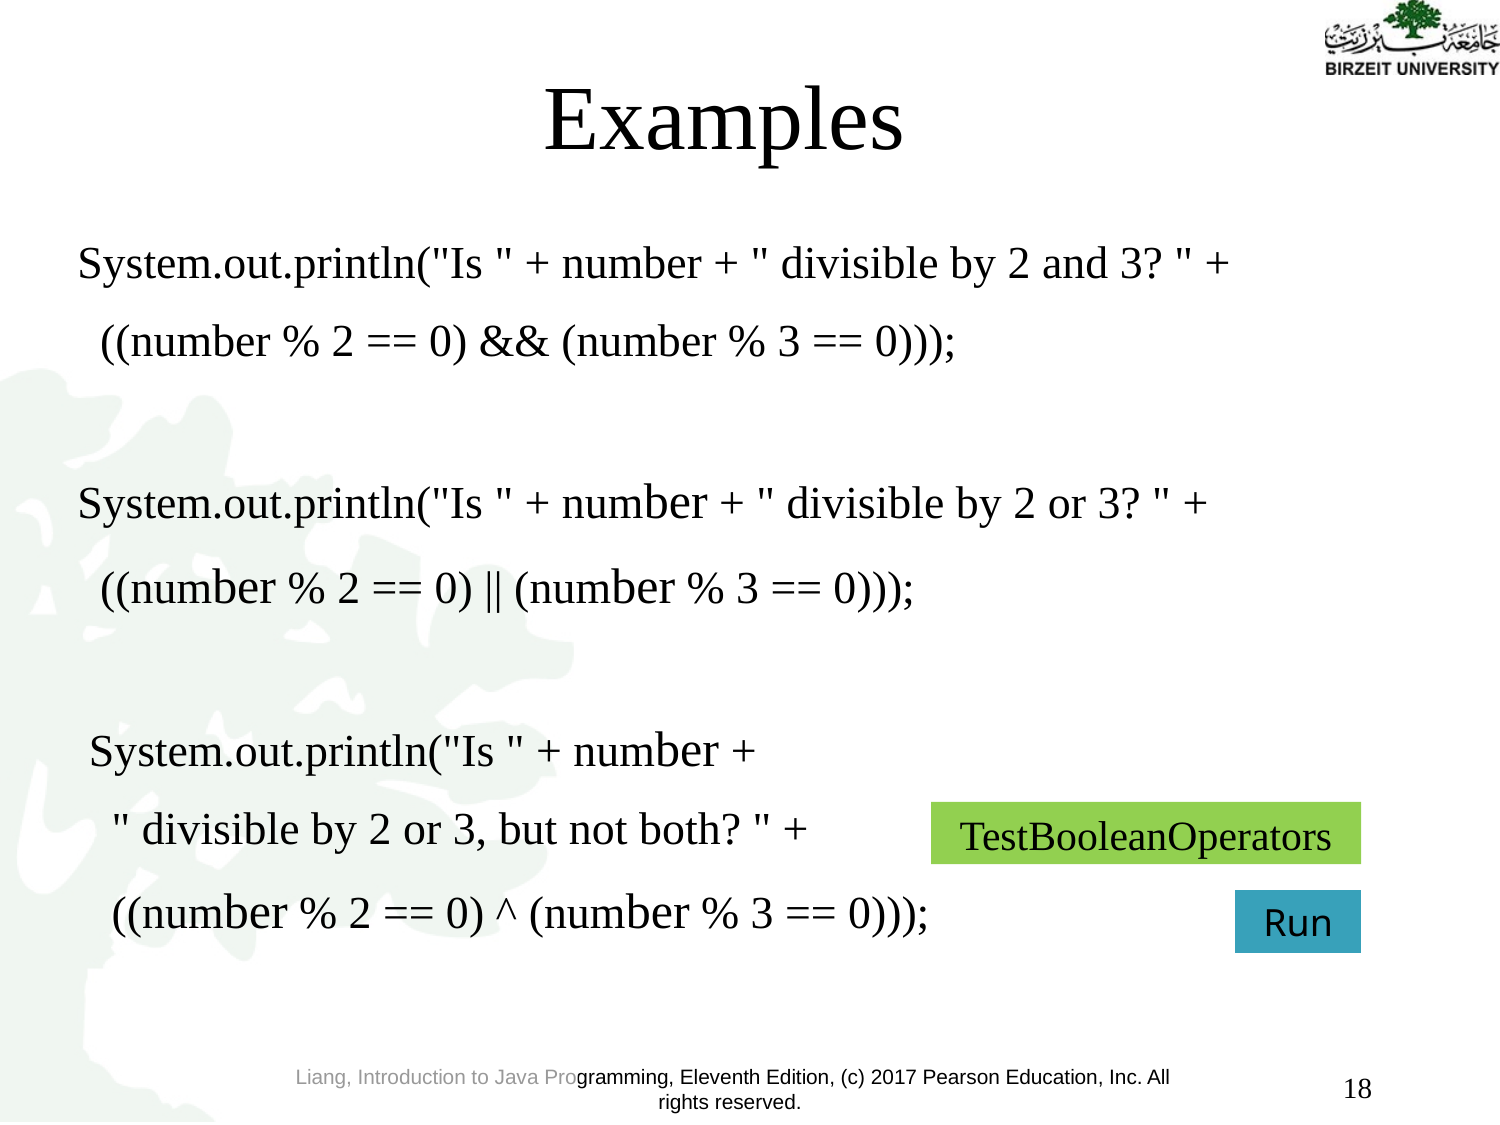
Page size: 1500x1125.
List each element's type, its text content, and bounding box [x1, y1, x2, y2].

text_box Run [1235, 890, 1362, 953]
text_box System.out.println("Is " + number + " divisible by 2 and 3? " + ((number % 2 == 0) && (number % 3 == 0))); System.out.println("Is " + number + " divisible by 2 or 3? " + ((number % 2 == 0) || (number % 3 == 0))); System.out.println("Is " + number + " divisible by 2 or 3, but not both? " + ((number % 2 == 0) ^ (number % 3 == 0))); [62, 224, 1463, 947]
picture [381, 1073, 387, 1084]
picture [559, 1073, 565, 1084]
picture [335, 1073, 344, 1088]
picture [494, 1070, 503, 1084]
slide_number 18 [1074, 1049, 1388, 1125]
picture [471, 1071, 477, 1084]
picture [478, 1073, 488, 1084]
picture [364, 1073, 373, 1084]
picture [312, 1073, 323, 1084]
picture [528, 1073, 539, 1084]
picture [388, 1073, 398, 1084]
picture [443, 1073, 453, 1084]
picture [411, 1073, 420, 1084]
picture [546, 1070, 557, 1084]
picture [324, 1073, 333, 1084]
picture [1363, 0, 1500, 75]
picture [432, 1071, 438, 1084]
picture [455, 1073, 464, 1084]
title Examples [87, 0, 1363, 224]
picture [516, 1073, 526, 1084]
picture [297, 1070, 306, 1084]
picture [400, 1069, 409, 1084]
picture [506, 1073, 517, 1084]
text_box TestBooleanOperators [931, 801, 1362, 865]
picture [423, 1073, 432, 1084]
picture [566, 1073, 576, 1084]
picture [374, 1071, 380, 1084]
